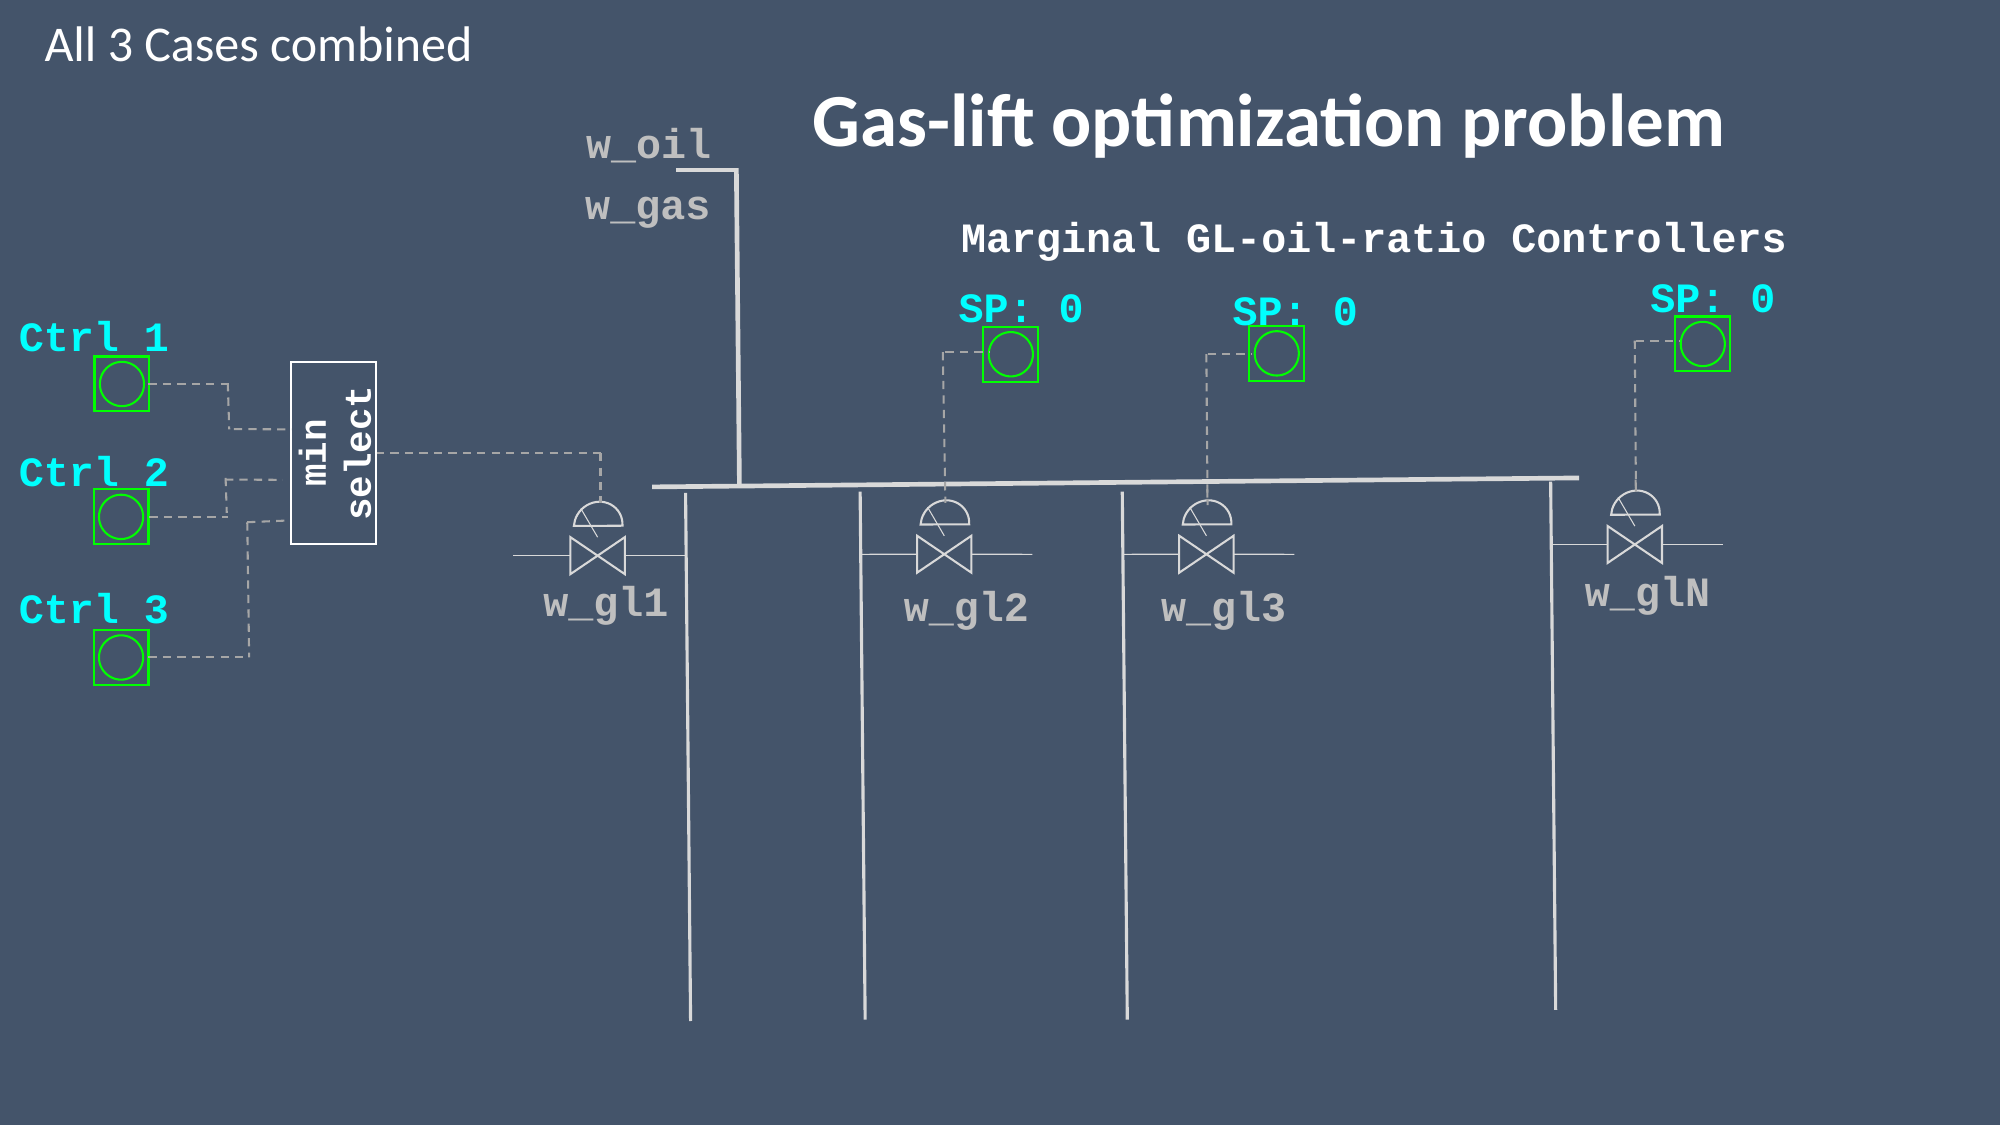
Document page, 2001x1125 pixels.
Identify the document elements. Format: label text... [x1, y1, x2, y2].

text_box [1179, 500, 1234, 573]
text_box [946, 477, 1206, 487]
text_box w_gl2 [889, 572, 1044, 638]
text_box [1122, 491, 1128, 554]
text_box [685, 492, 691, 1022]
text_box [93, 629, 149, 685]
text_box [983, 326, 1039, 382]
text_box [570, 502, 625, 575]
text_box min select [290, 361, 377, 545]
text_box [736, 168, 740, 486]
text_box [1607, 491, 1663, 563]
text_box Ctrl 1 [4, 302, 184, 368]
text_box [1550, 481, 1556, 544]
text_box Gas-lift optimization problem [798, 64, 1971, 170]
text_box w_gl1 [528, 567, 684, 633]
text_box Ctrl 2 [4, 437, 184, 503]
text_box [917, 500, 972, 573]
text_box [942, 352, 946, 503]
text_box w_gas [570, 170, 726, 235]
text_box SP: 0 [1217, 276, 1373, 342]
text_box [1208, 477, 1580, 487]
text_box Ctrl 3 [4, 574, 184, 639]
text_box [1550, 545, 1556, 1010]
text_box w_oil [571, 109, 726, 170]
text_box All 3 Cases combined [29, 3, 792, 79]
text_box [860, 491, 866, 554]
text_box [860, 555, 866, 1020]
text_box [94, 356, 150, 412]
text_box SP: 0 [1635, 263, 1791, 328]
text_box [651, 477, 942, 487]
text_box w_glN [1570, 557, 1725, 623]
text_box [93, 489, 149, 545]
text_box Marginal GL-oil-ratio Controllers [946, 203, 1801, 269]
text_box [1122, 555, 1128, 1020]
text_box w_gl3 [1146, 572, 1302, 637]
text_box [1675, 316, 1731, 372]
text_box SP: 0 [943, 273, 1099, 339]
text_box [1249, 325, 1305, 381]
